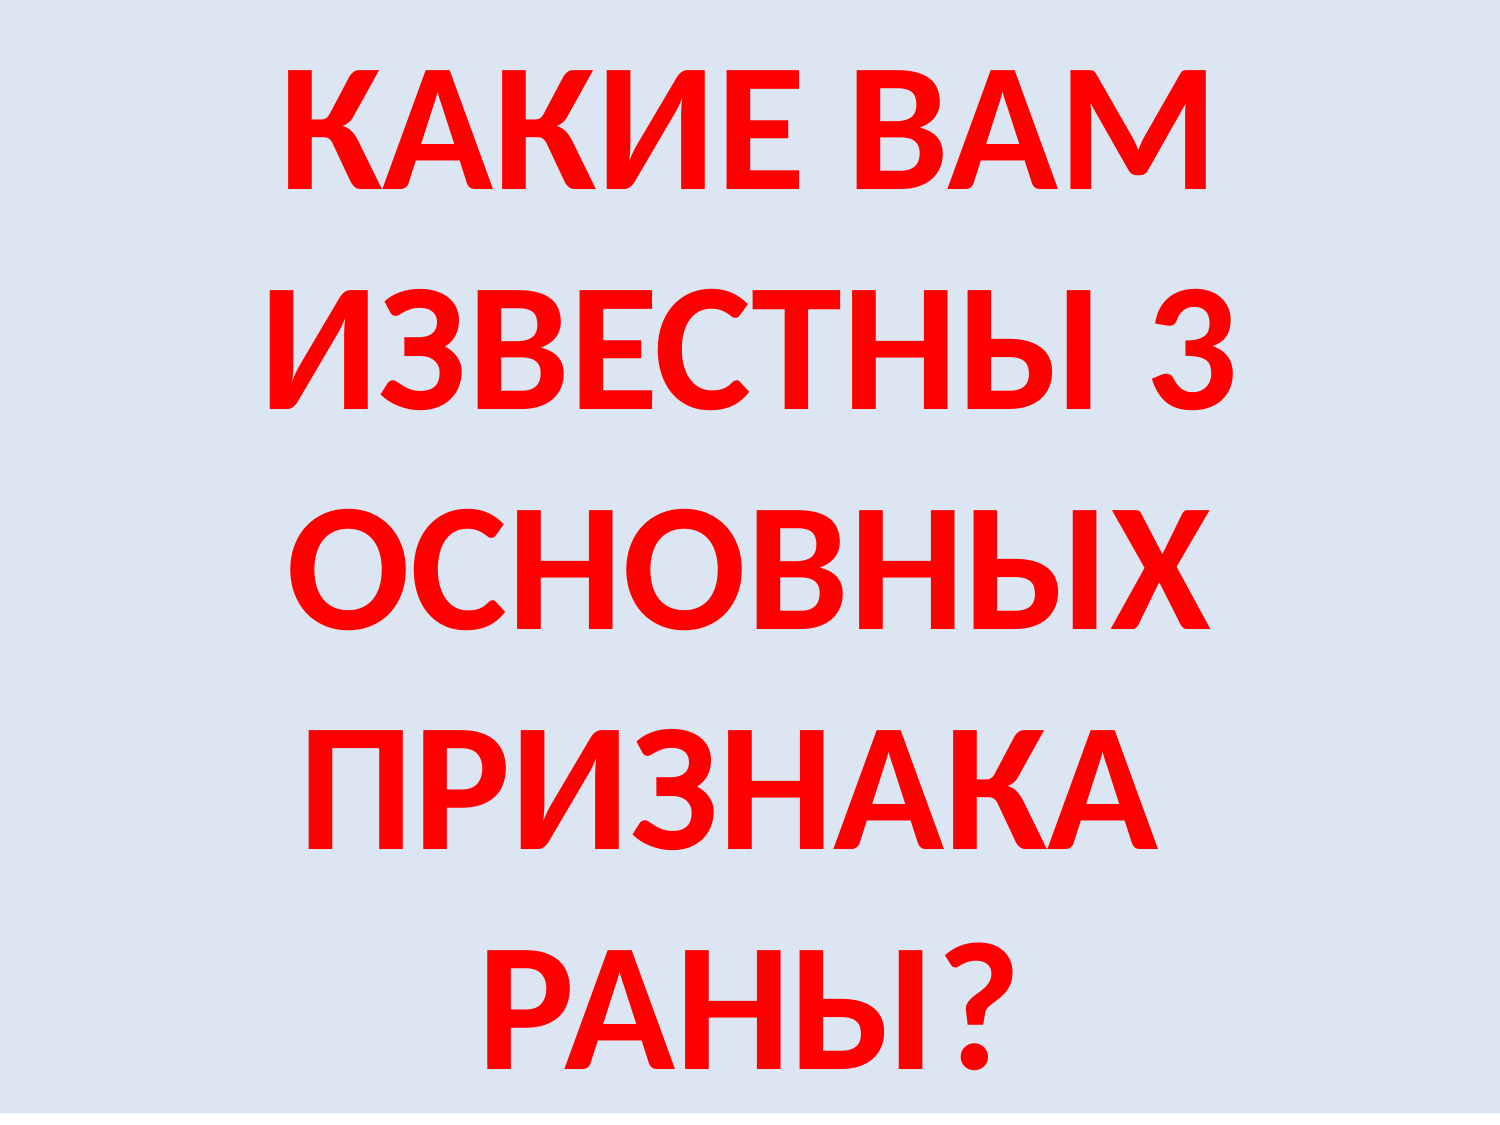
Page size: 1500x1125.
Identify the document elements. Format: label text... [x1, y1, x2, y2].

text_box КАКИЕ ВАМ ИЗВЕСТНЫ 3 ОСНОВНЫХ ПРИЗНАКА РАНЫ? [0, 0, 1500, 1114]
